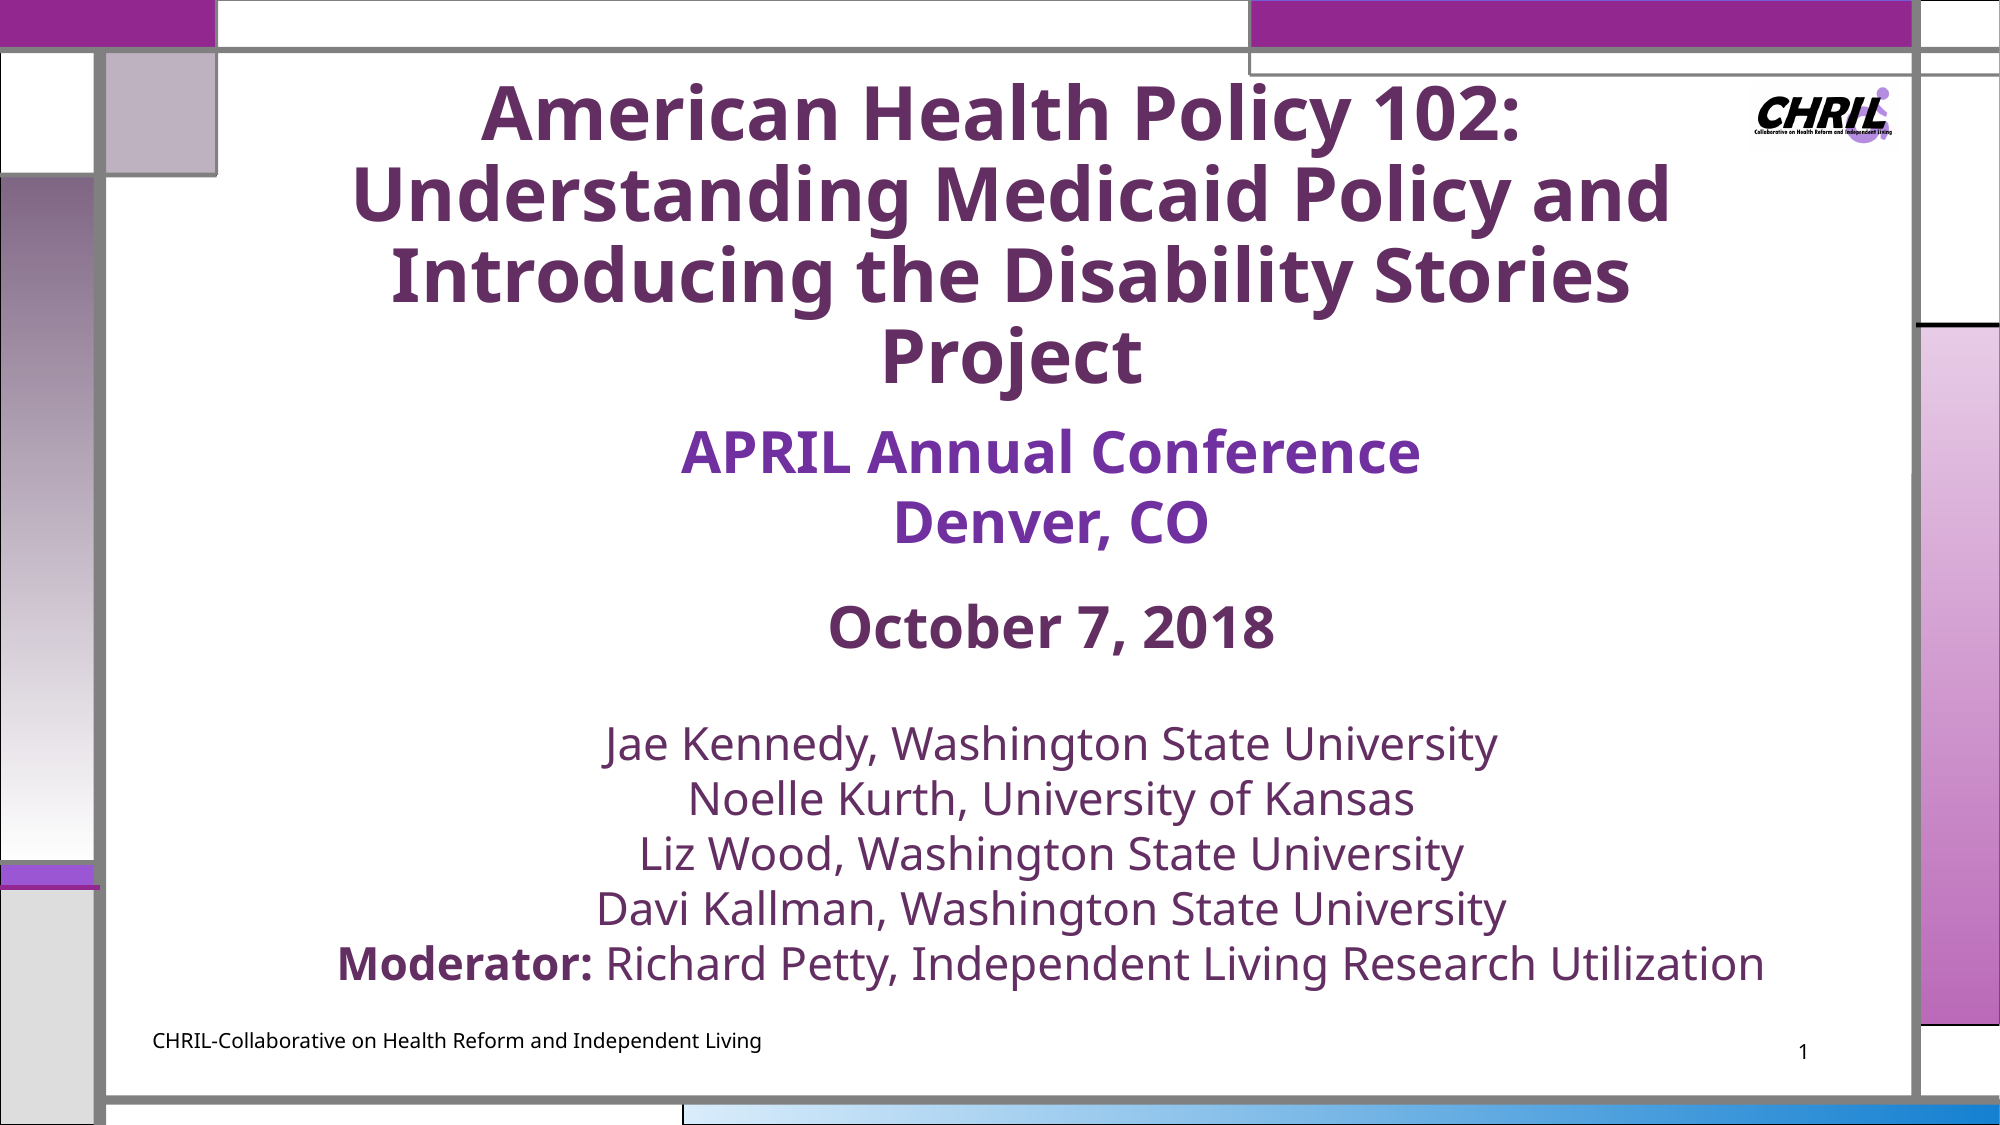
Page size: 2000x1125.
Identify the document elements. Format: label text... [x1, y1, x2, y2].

slide_number 1 [1662, 1030, 1825, 1075]
picture [1749, 82, 1900, 150]
subtitle APRIL Annual Conference Denver, CO October 7, 2018 Jae Kennedy, Washington State University Noelle Kurth, University of Kansas Liz Wood, Washington State University Davi Kallman, Washington State University Moderator: Richard Petty, Independent Living Research Utilization [262, 407, 1841, 858]
footer CHRIL-Collaborative on Health Reform and Independent Living [137, 1017, 1263, 1063]
title American Health Policy 102: Understanding Medicaid Policy and Introducing the Disability Stories Project [262, 99, 1763, 407]
